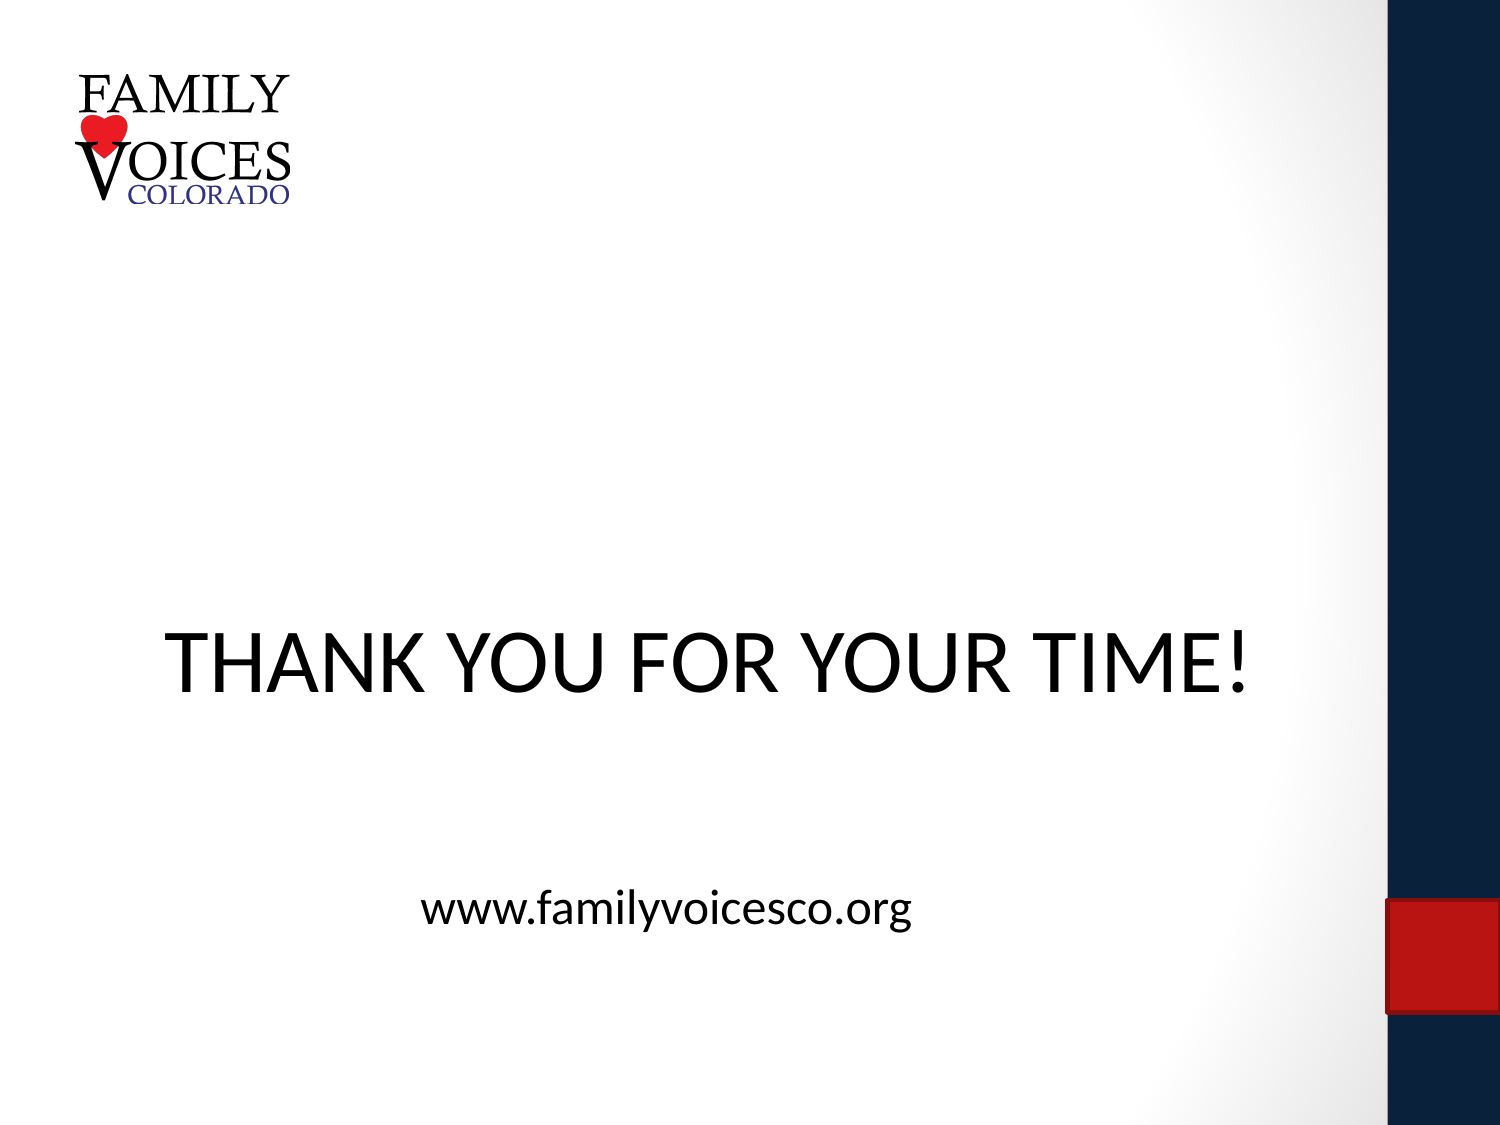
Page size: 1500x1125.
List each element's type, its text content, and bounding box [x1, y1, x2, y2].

text_box www.familyvoicesco.org [405, 860, 1027, 951]
picture [0, 0, 1387, 1125]
list THANK YOU FOR YOUR TIME! [75, 262, 1325, 1050]
